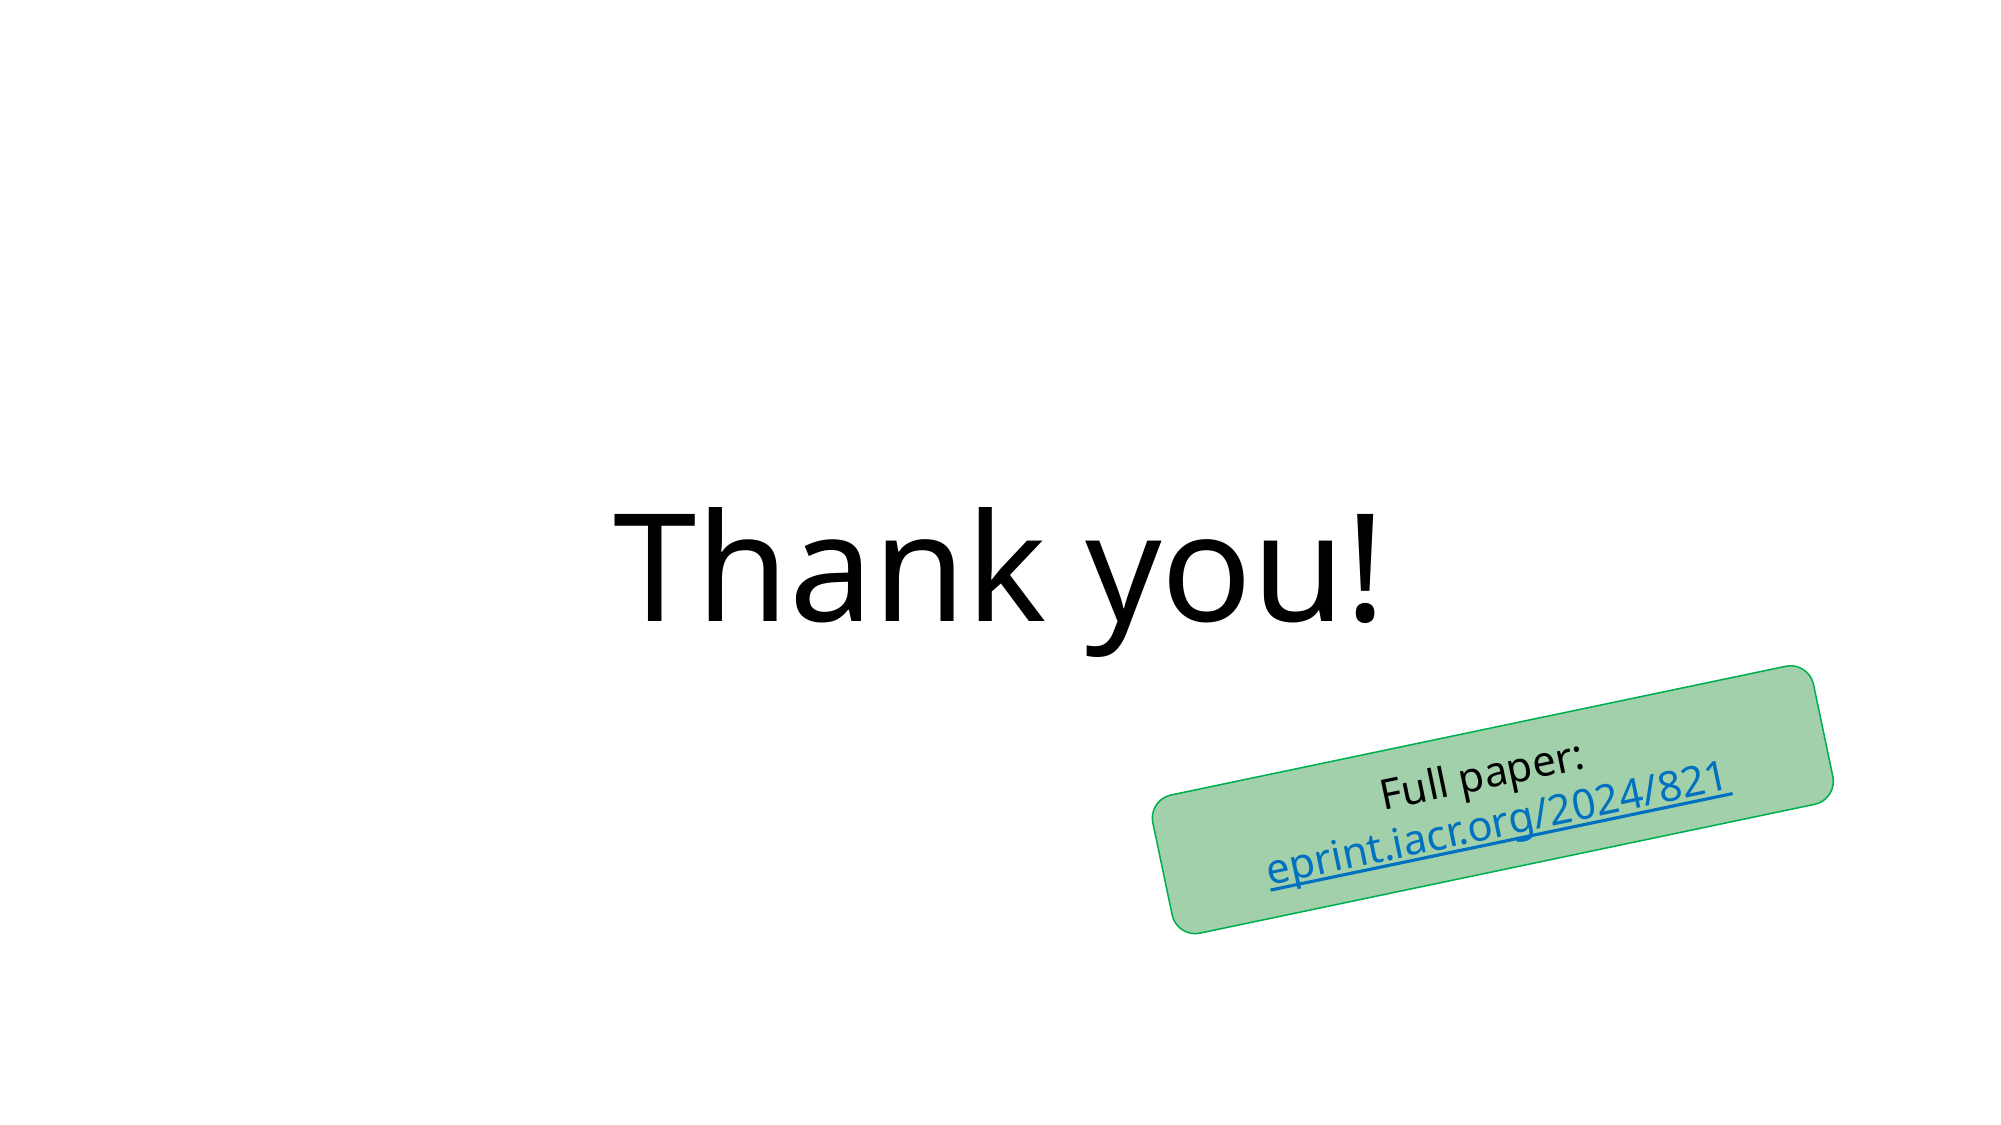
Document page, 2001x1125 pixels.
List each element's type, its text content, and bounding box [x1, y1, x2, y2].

text_box Thank you! [555, 463, 1445, 659]
text_box Full paper: eprint.iacr.org/2024/821 [1151, 665, 1835, 935]
